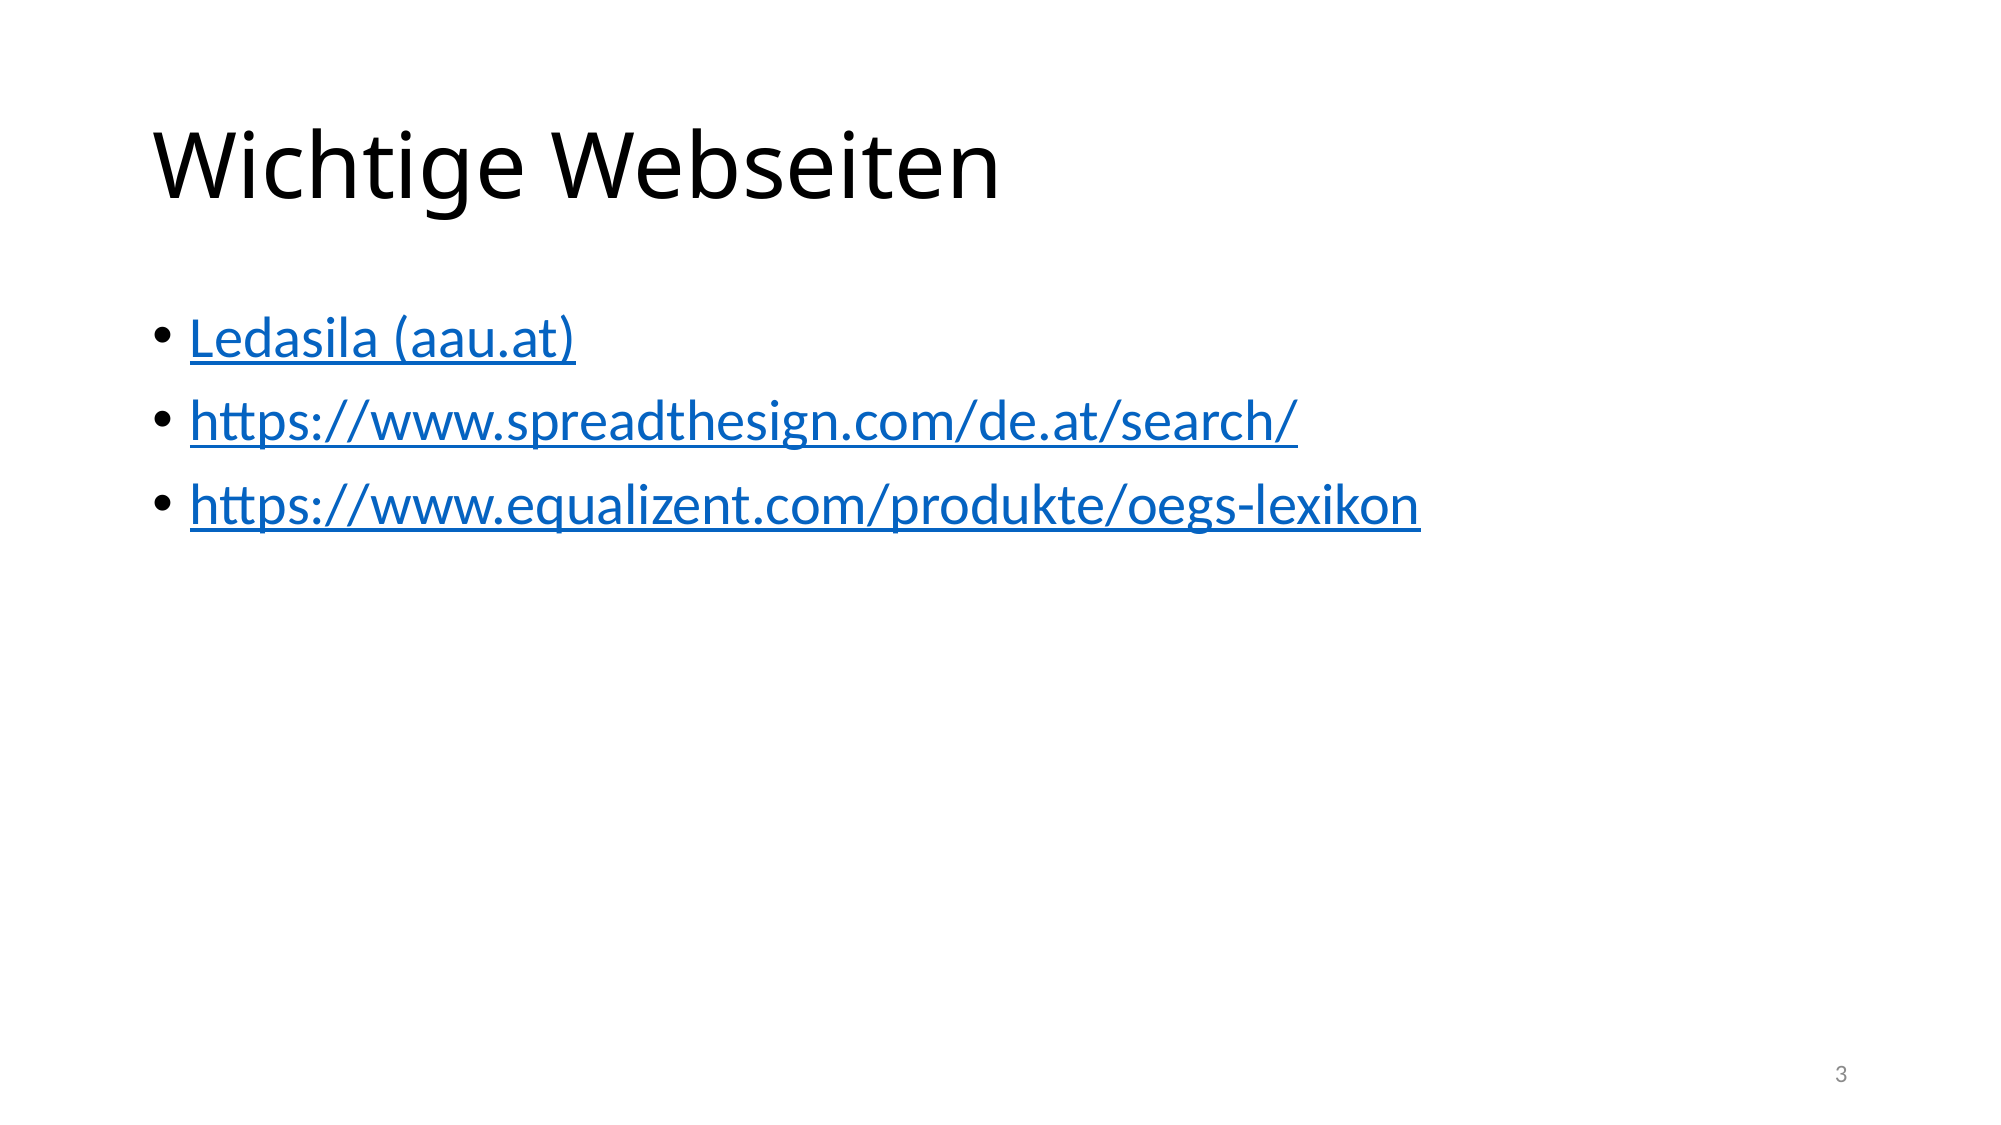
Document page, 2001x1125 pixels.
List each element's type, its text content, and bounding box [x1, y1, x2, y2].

slide_number 3 [1412, 1042, 1863, 1103]
title Wichtige Webseiten [137, 59, 1863, 278]
list Ledasila (aau.at) https://www.spreadthesign.com/de.at/search/ https://www.equalizent.com/produkte/oegs-lexikon [137, 299, 1863, 1014]
